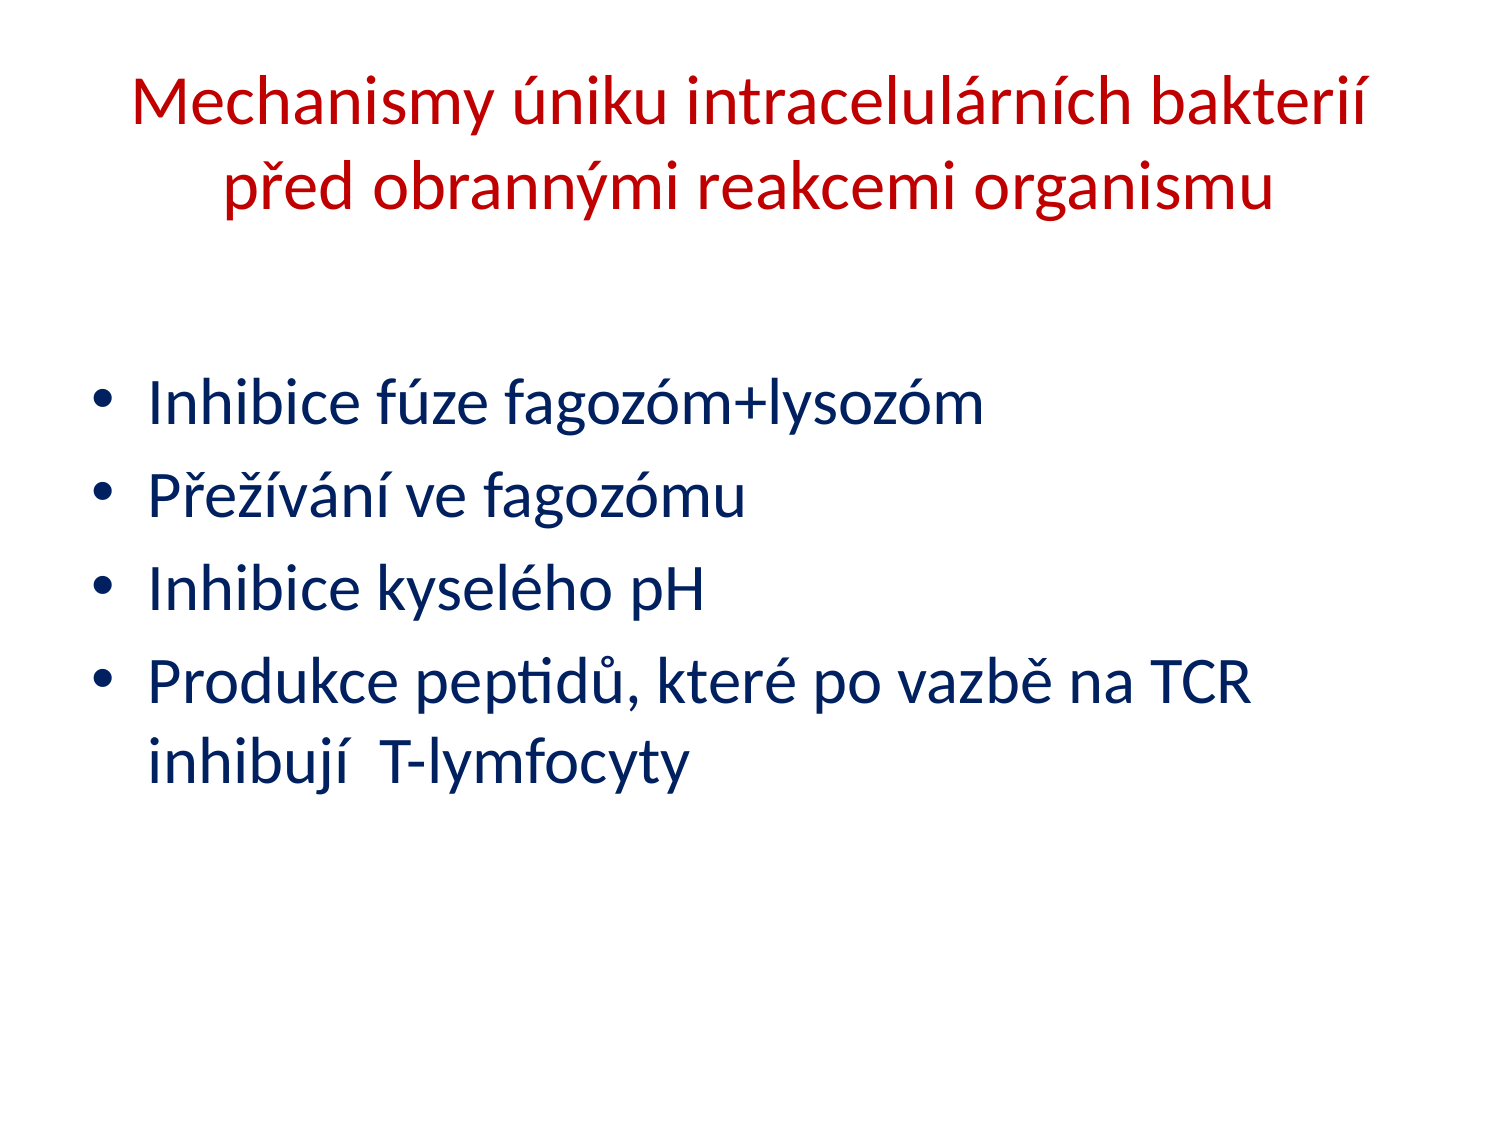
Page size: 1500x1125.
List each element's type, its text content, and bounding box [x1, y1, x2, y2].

title Mechanismy úniku intracelulárních bakterií před obrannými reakcemi organismu [75, 45, 1425, 233]
list Inhibice fúze fagozóm+lysozóm Přežívání ve fagozómu Inhibice kyselého pH Produkce peptidů, které po vazbě na TCR inhibují T-lymfocyty [76, 349, 1427, 1093]
